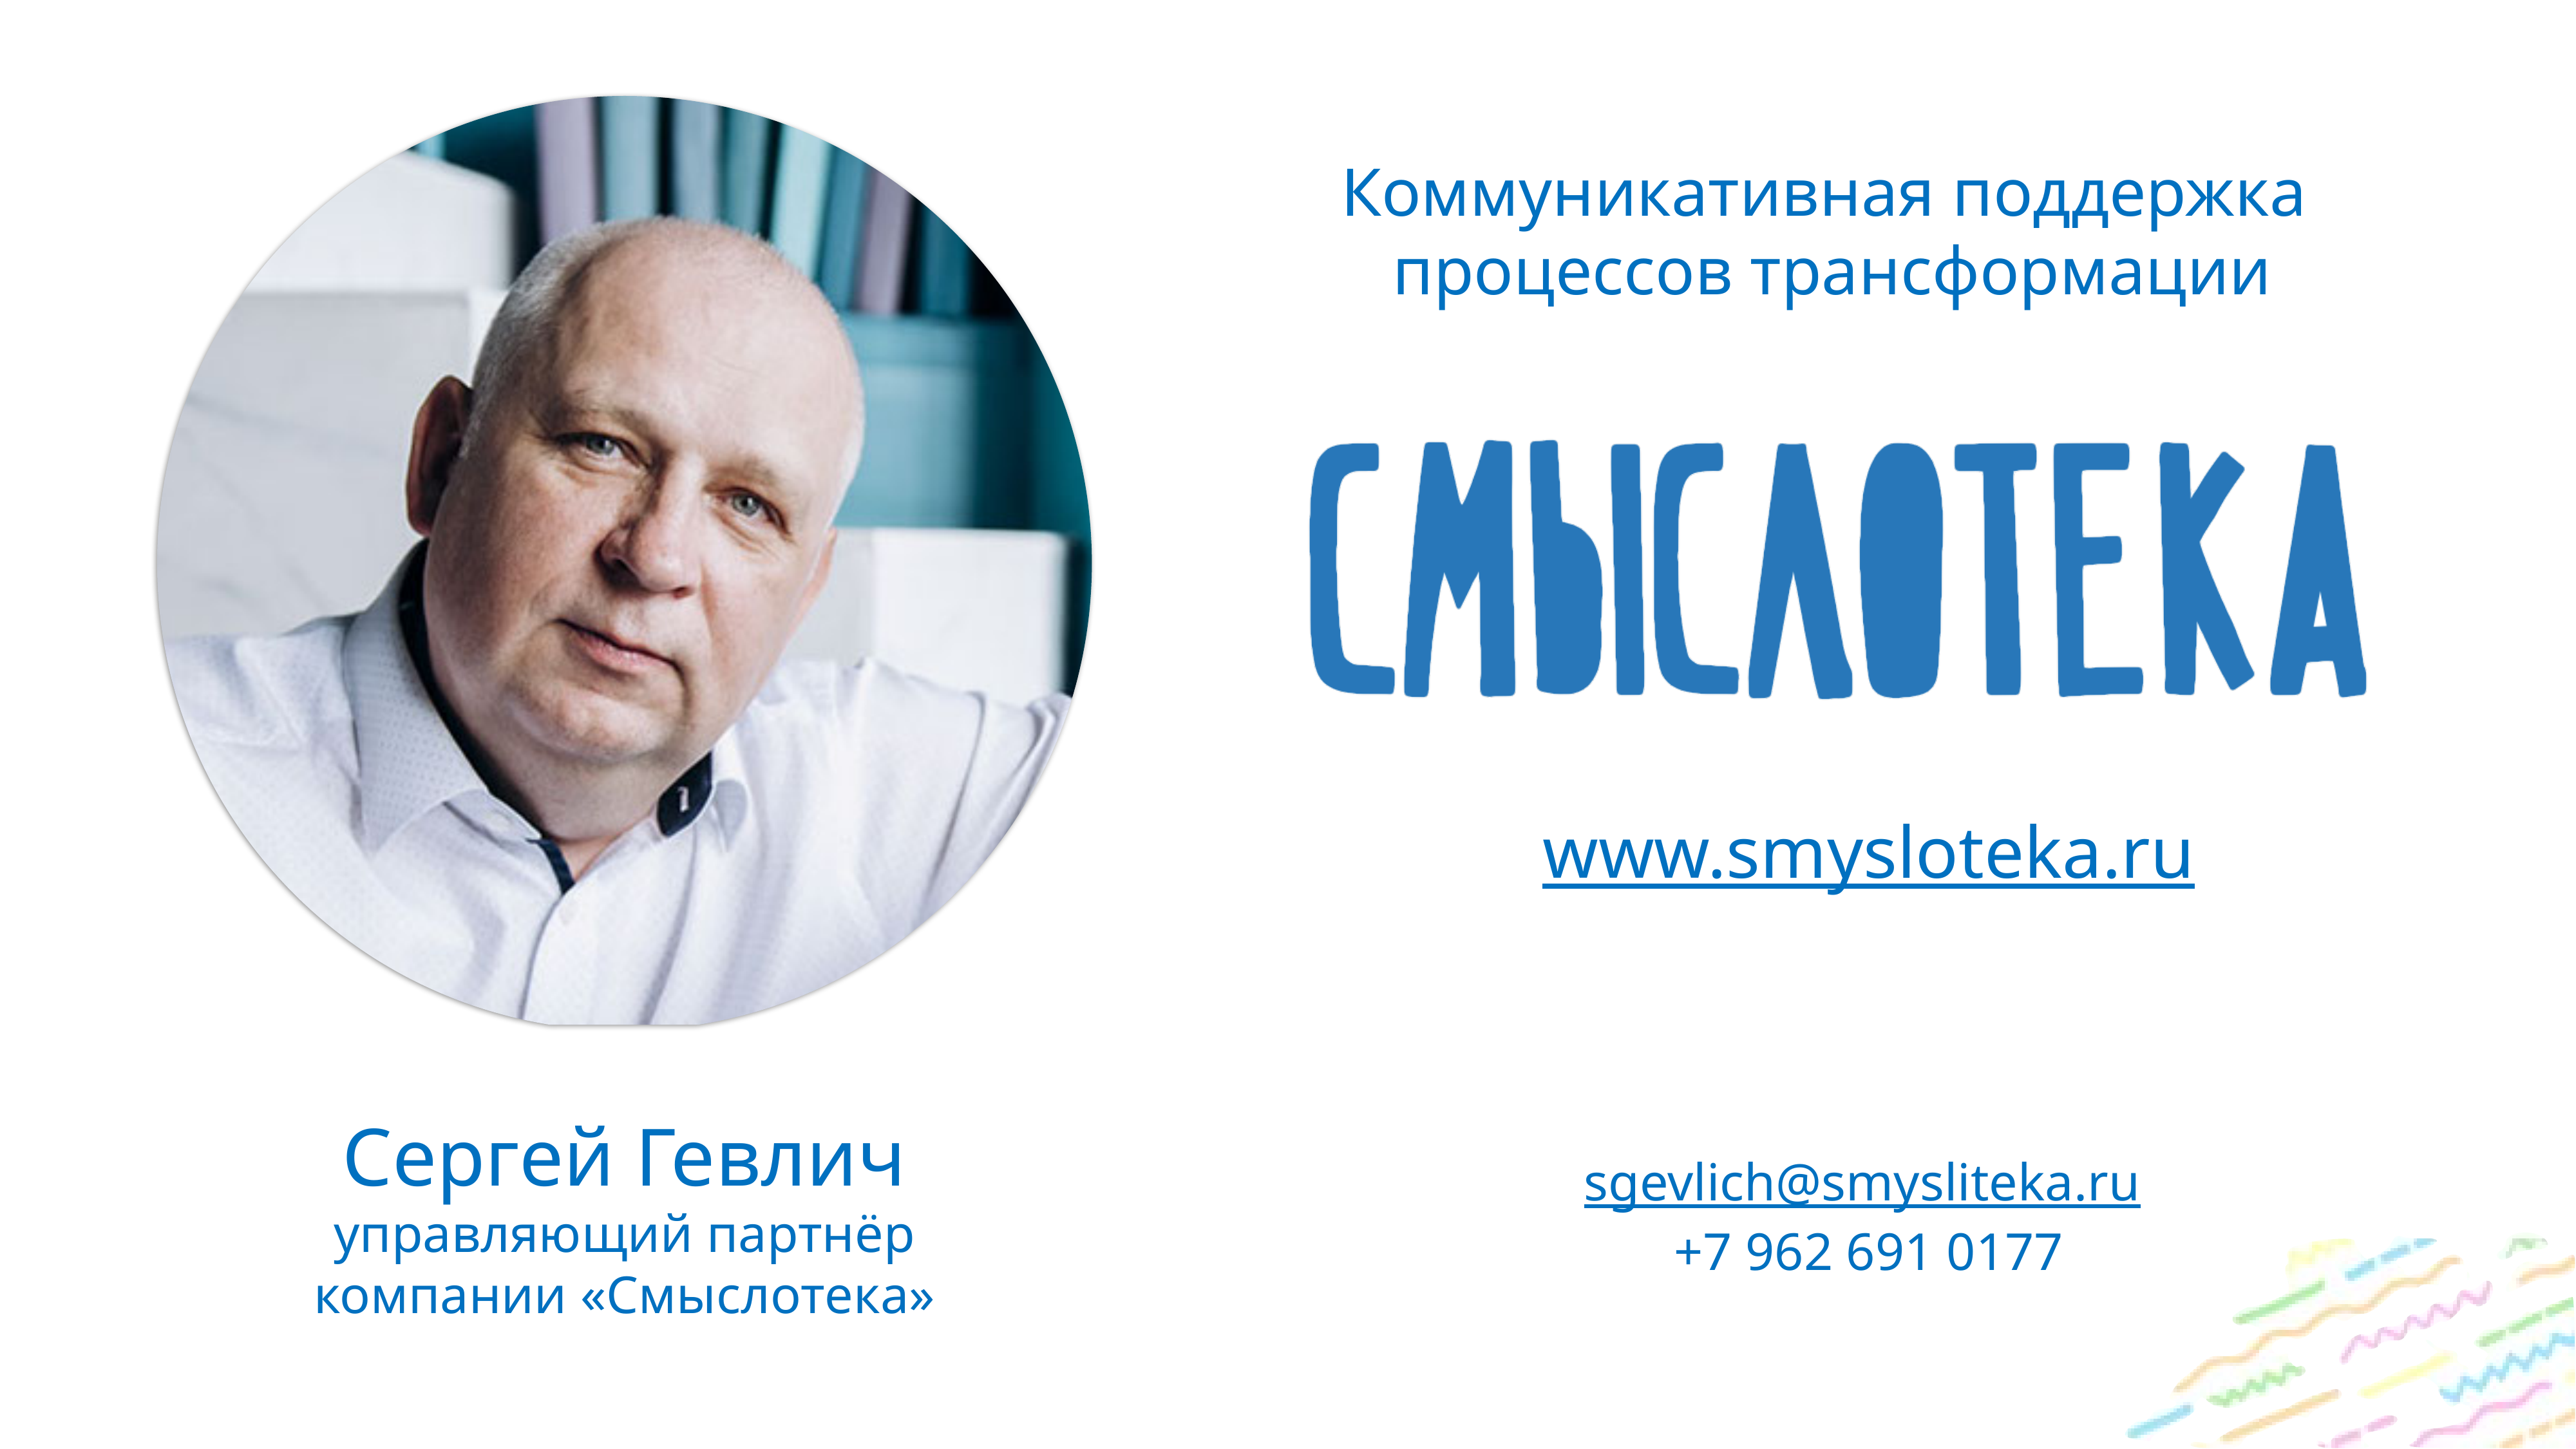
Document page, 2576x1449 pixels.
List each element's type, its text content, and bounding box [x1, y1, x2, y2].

text_box sgevlich@smysliteka.ru +7 962 691 0177 [1578, 1144, 2159, 1286]
picture [2125, 1232, 2575, 1448]
text_box Коммуникативная поддержка процессов трансформации [1336, 144, 2329, 314]
text_box www.smysloteka.ru [1537, 802, 2201, 910]
picture [1278, 408, 2387, 713]
picture [156, 95, 1092, 1025]
text_box Сергей Гевлич управляющий партнёр компании «Смыслотека» [308, 1101, 941, 1329]
